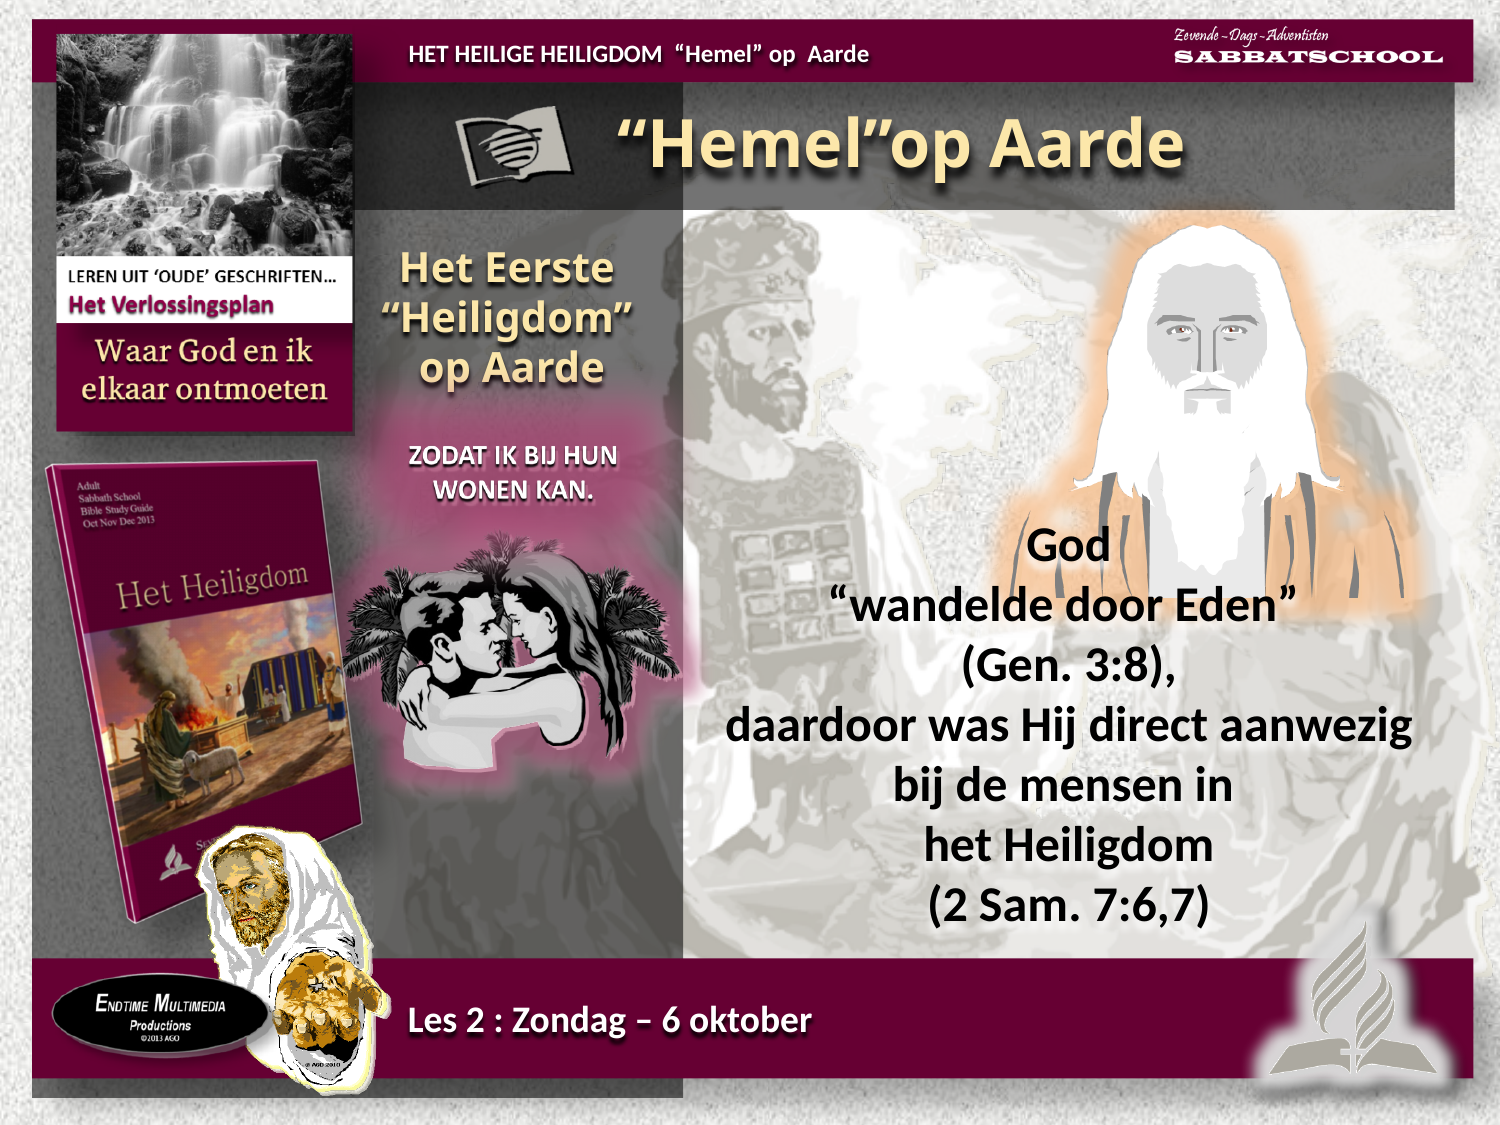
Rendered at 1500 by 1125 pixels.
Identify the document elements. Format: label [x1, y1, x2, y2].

picture [0, 0, 1500, 1125]
text_box [31, 821, 1474, 1096]
text_box [30, 443, 42, 456]
text_box [30, 516, 42, 820]
text_box [31, 12, 1474, 436]
